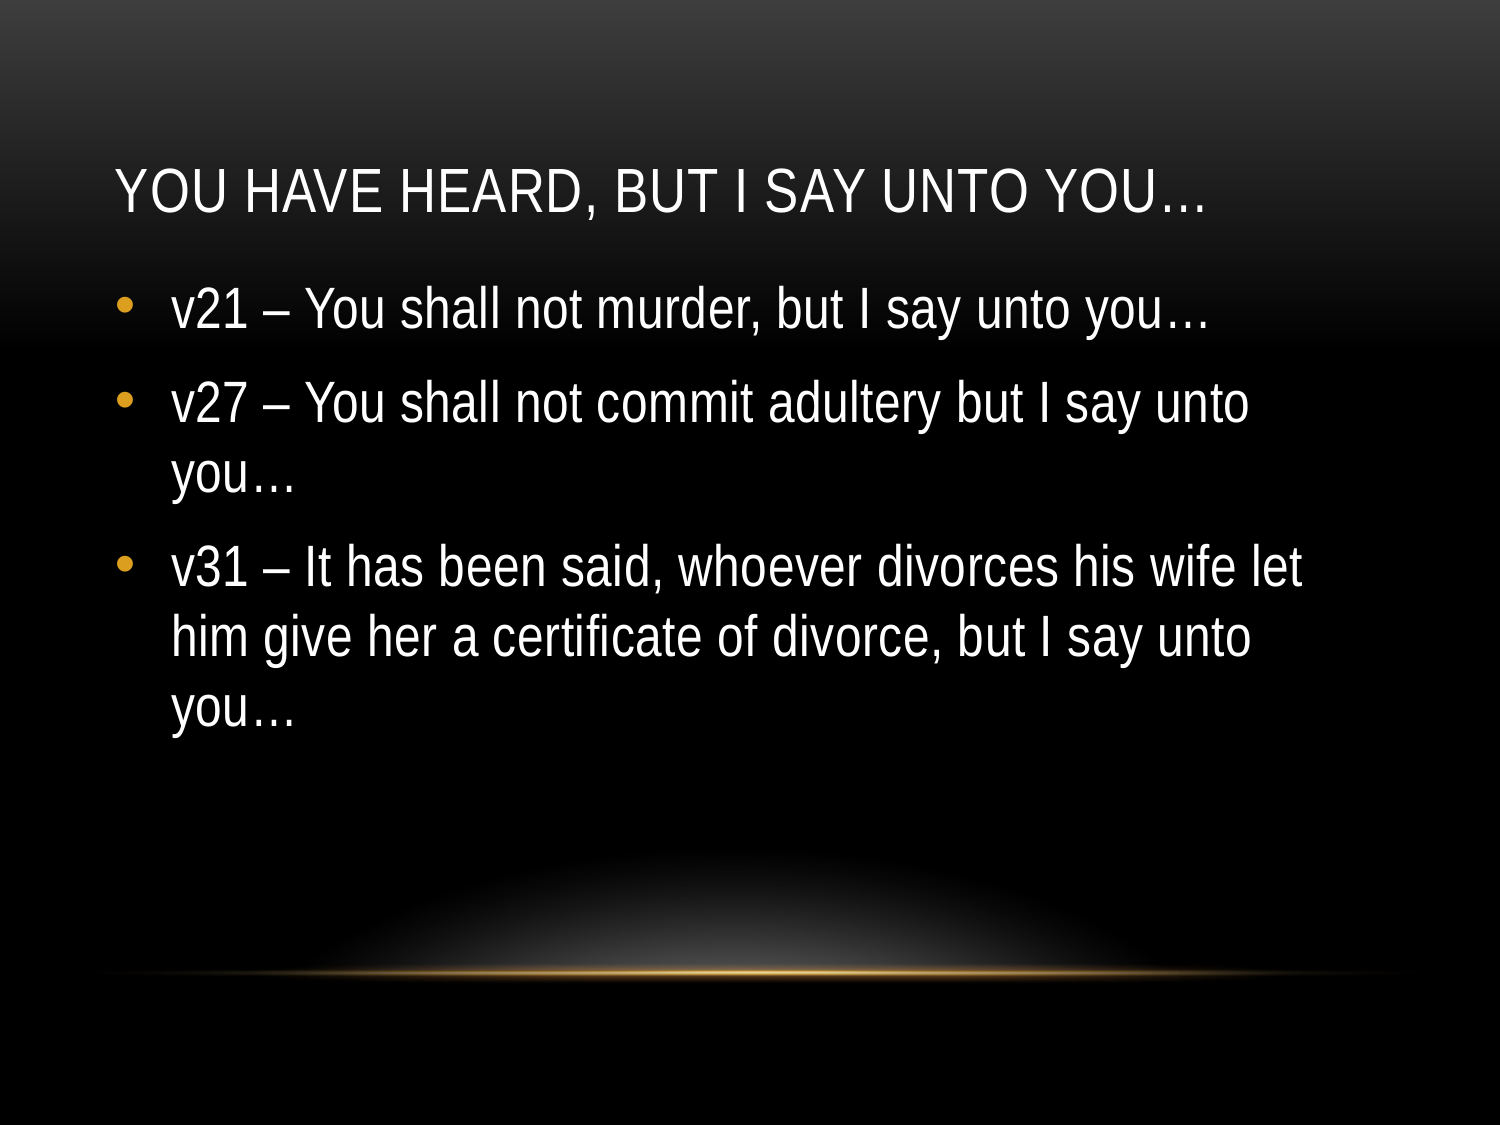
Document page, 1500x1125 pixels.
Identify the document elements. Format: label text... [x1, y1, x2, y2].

list v21 – You shall not murder, but I say unto you… v27 – You shall not commit adultery but I say unto you… v31 – It has been said, whoever divorces his wife let him give her a certificate of divorce, but I say unto you… [99, 262, 1400, 938]
title You have heard, but I say unto you… [99, 45, 1400, 233]
picture [0, 0, 1500, 1125]
